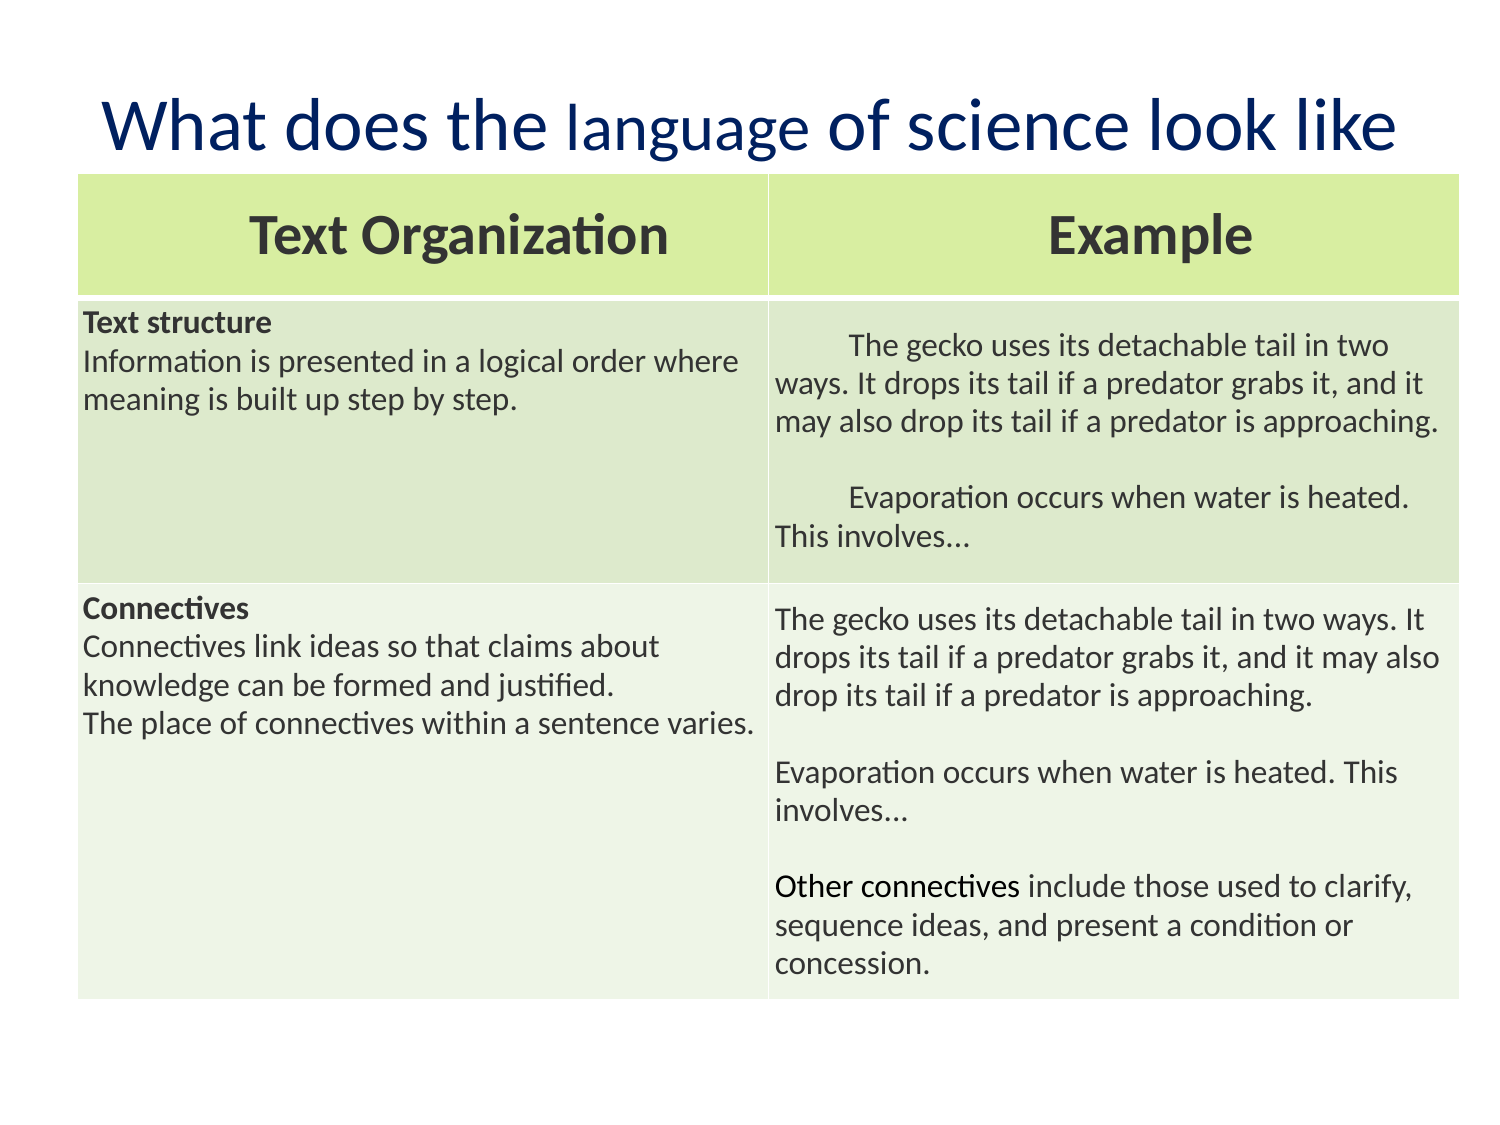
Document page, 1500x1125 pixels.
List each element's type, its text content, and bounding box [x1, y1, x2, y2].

table_cell Connectives Connectives link ideas so that claims about knowledge can be formed and justified. The place of connectives within a sentence varies. [78, 584, 768, 999]
table_cell The gecko uses its detachable tail in two ways. It drops its tail if a predator grabs it, and it may also drop its tail if a predator is approaching. Evaporation occurs when water is heated. This involves... Other connectives include those used to clarify, sequence ideas, and present a condition or concession. [769, 584, 1459, 999]
table_cell The gecko uses its detachable tail in two ways. It drops its tail if a predator grabs it, and it may also drop its tail if a predator is approaching. Evaporation occurs when water is heated. This involves... [769, 301, 1459, 583]
title What does the language of science look like [75, 45, 1425, 172]
table_header Text Organization [78, 174, 768, 295]
table_cell Text structure Information is presented in a logical order where meaning is built up step by step. [78, 301, 768, 583]
table_header Example [769, 174, 1459, 295]
